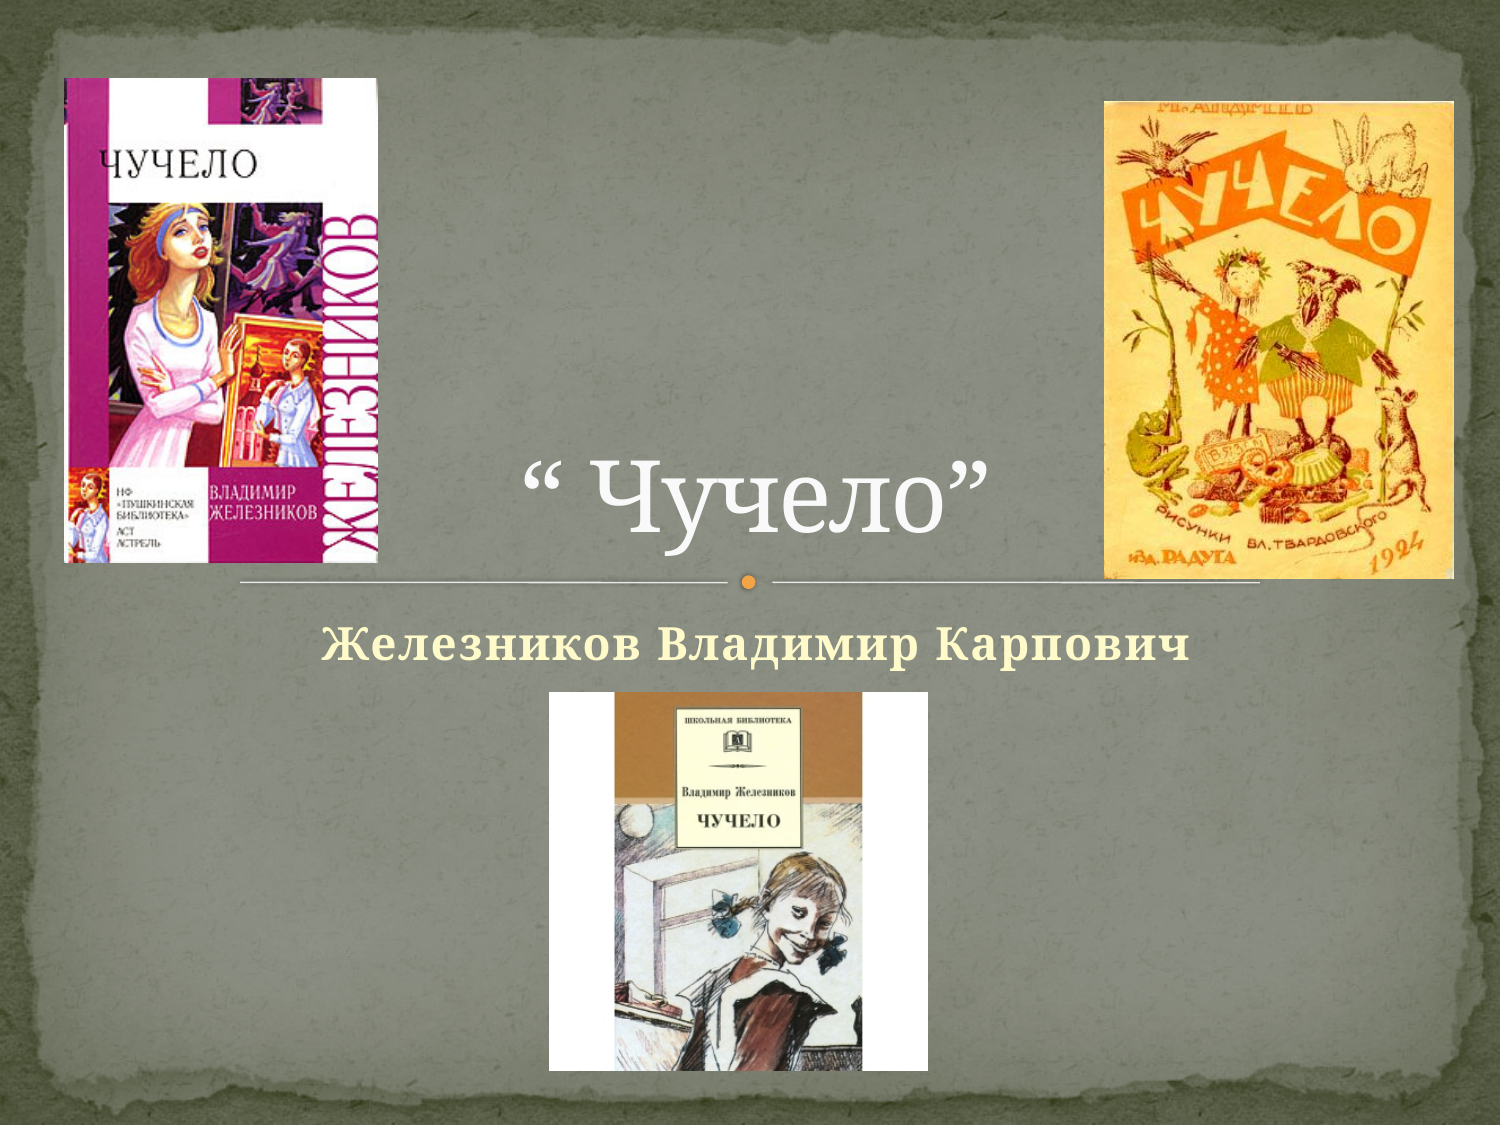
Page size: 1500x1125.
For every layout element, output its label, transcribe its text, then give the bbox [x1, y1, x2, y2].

picture [549, 692, 928, 1071]
picture [1104, 101, 1454, 579]
title “ Чучело” [386, 235, 1093, 561]
picture [64, 78, 378, 563]
subtitle Железников Владимир Карпович [75, 606, 1438, 795]
